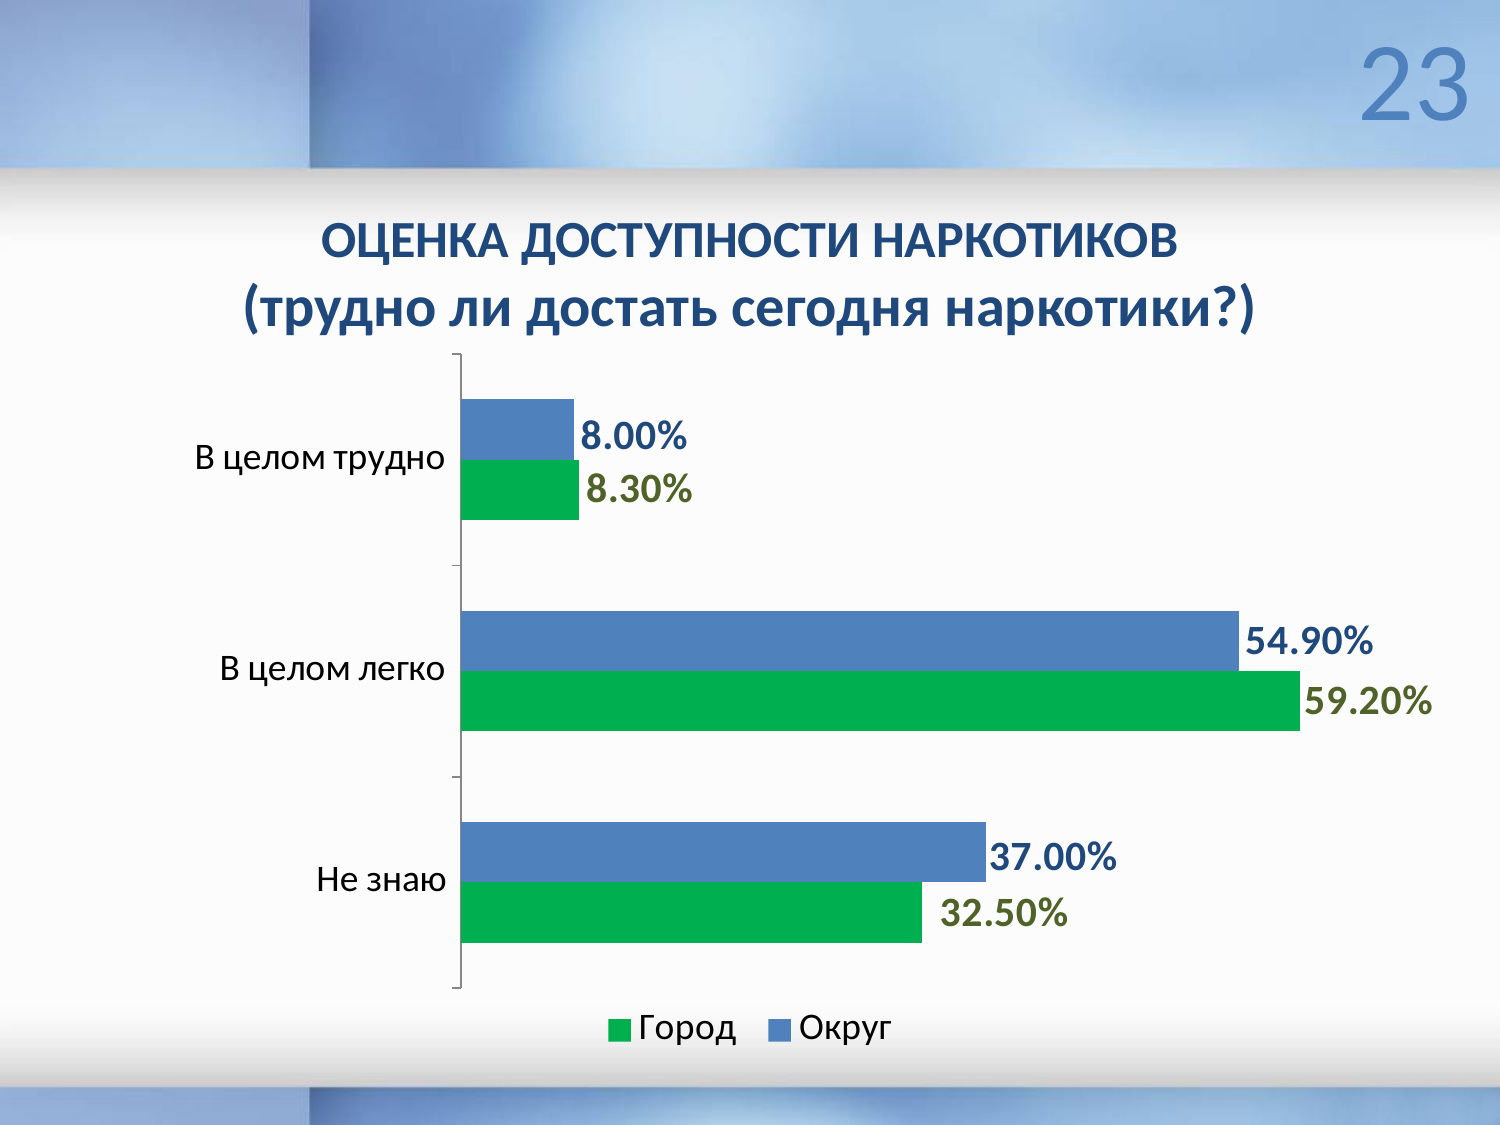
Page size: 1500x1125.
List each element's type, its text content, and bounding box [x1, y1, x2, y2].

chart [46, 314, 1454, 1058]
picture [0, 0, 1500, 198]
text_box ОЦЕНКА ДОСТУПНОСТИ НАРКОТИКОВ (трудно ли достать сегодня наркотики?) [0, 198, 1500, 346]
picture [0, 346, 1500, 1125]
text_box 23 [1342, 0, 1487, 151]
